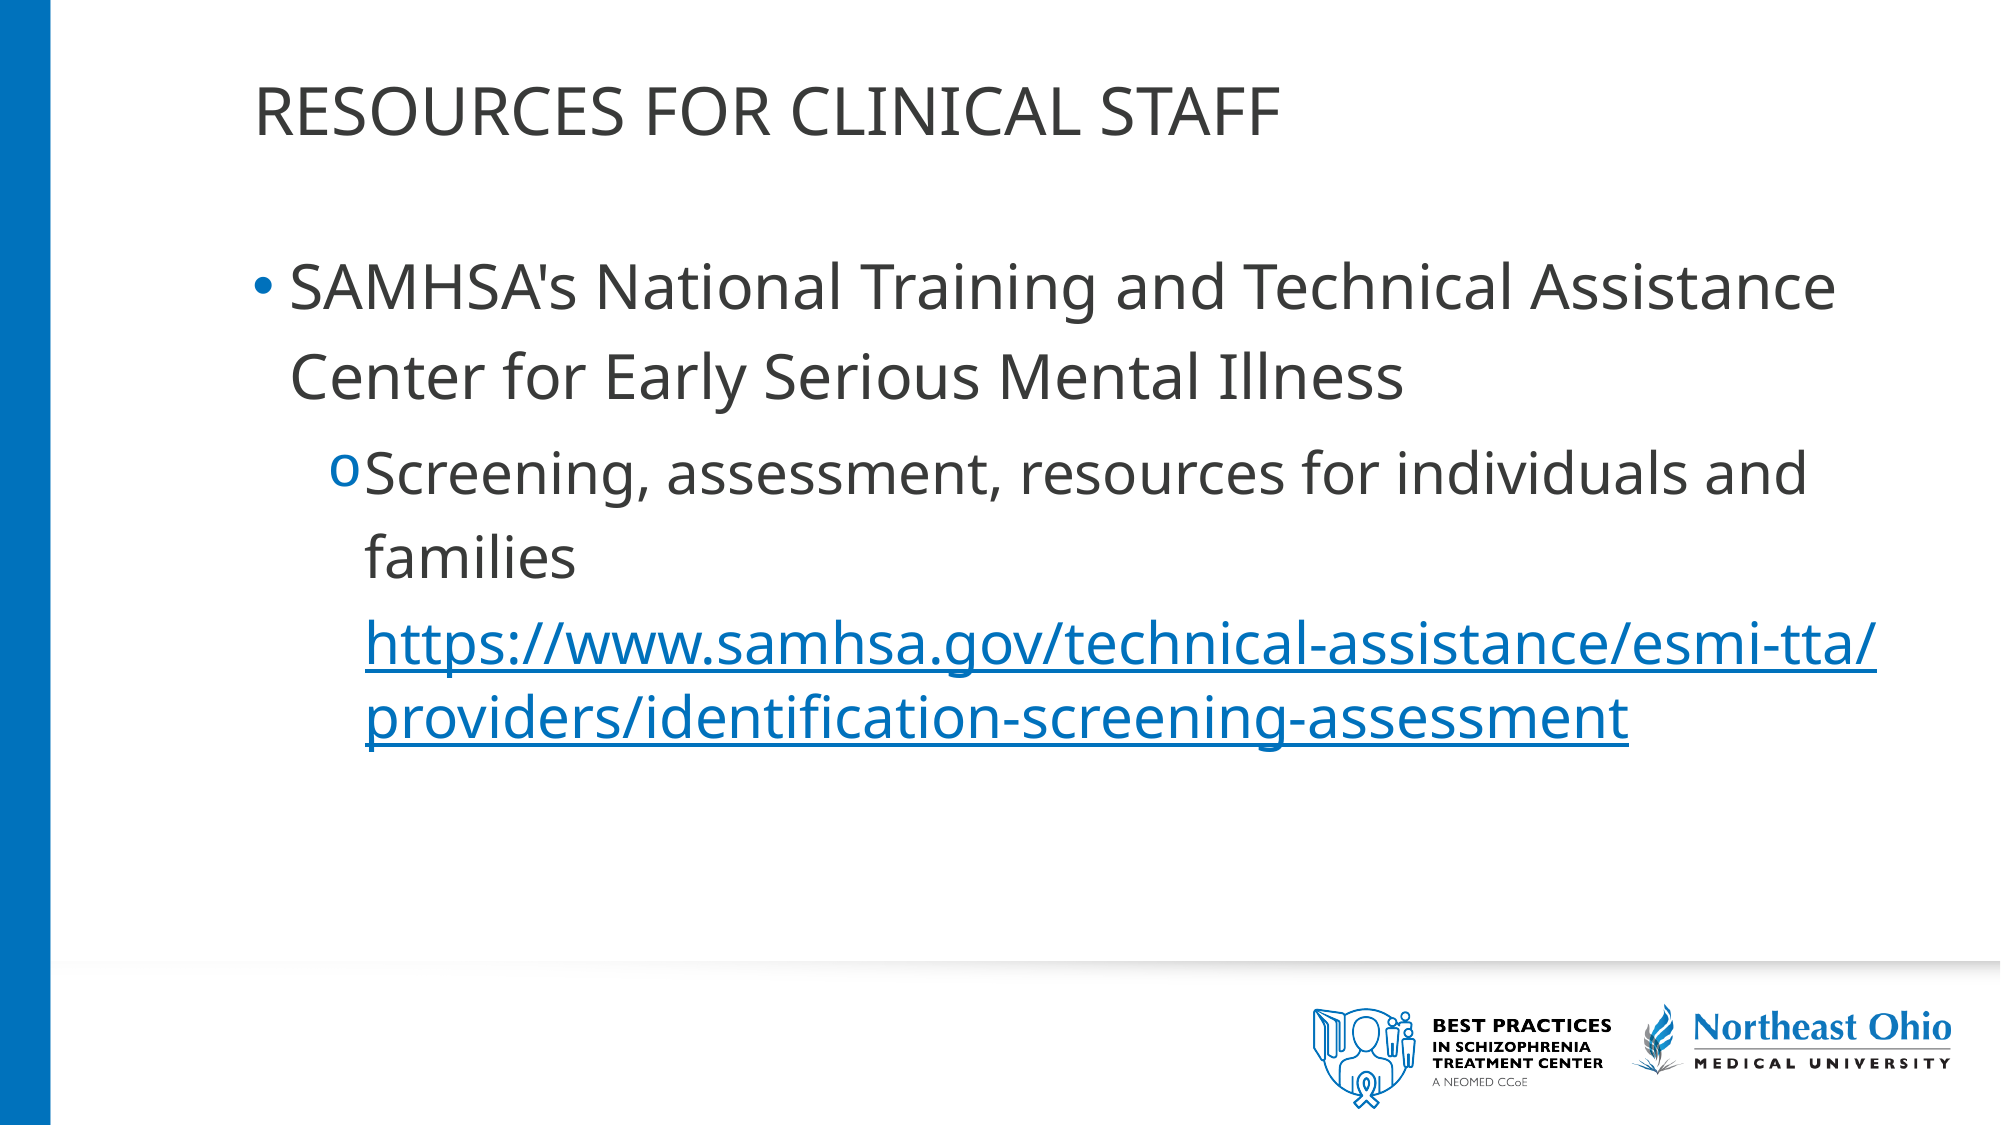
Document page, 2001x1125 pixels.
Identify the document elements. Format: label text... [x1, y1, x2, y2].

picture [0, 0, 2001, 1125]
list SAMHSA's National Training and Technical Assistance Center for Early Serious Mental Illness Screening, assessment, resources for individuals and families https://www.samhsa.gov/technical-assistance/esmi-tta/providers/identification-screening-assessment [237, 224, 1925, 955]
title Resources for clinical staff [238, 69, 1814, 224]
